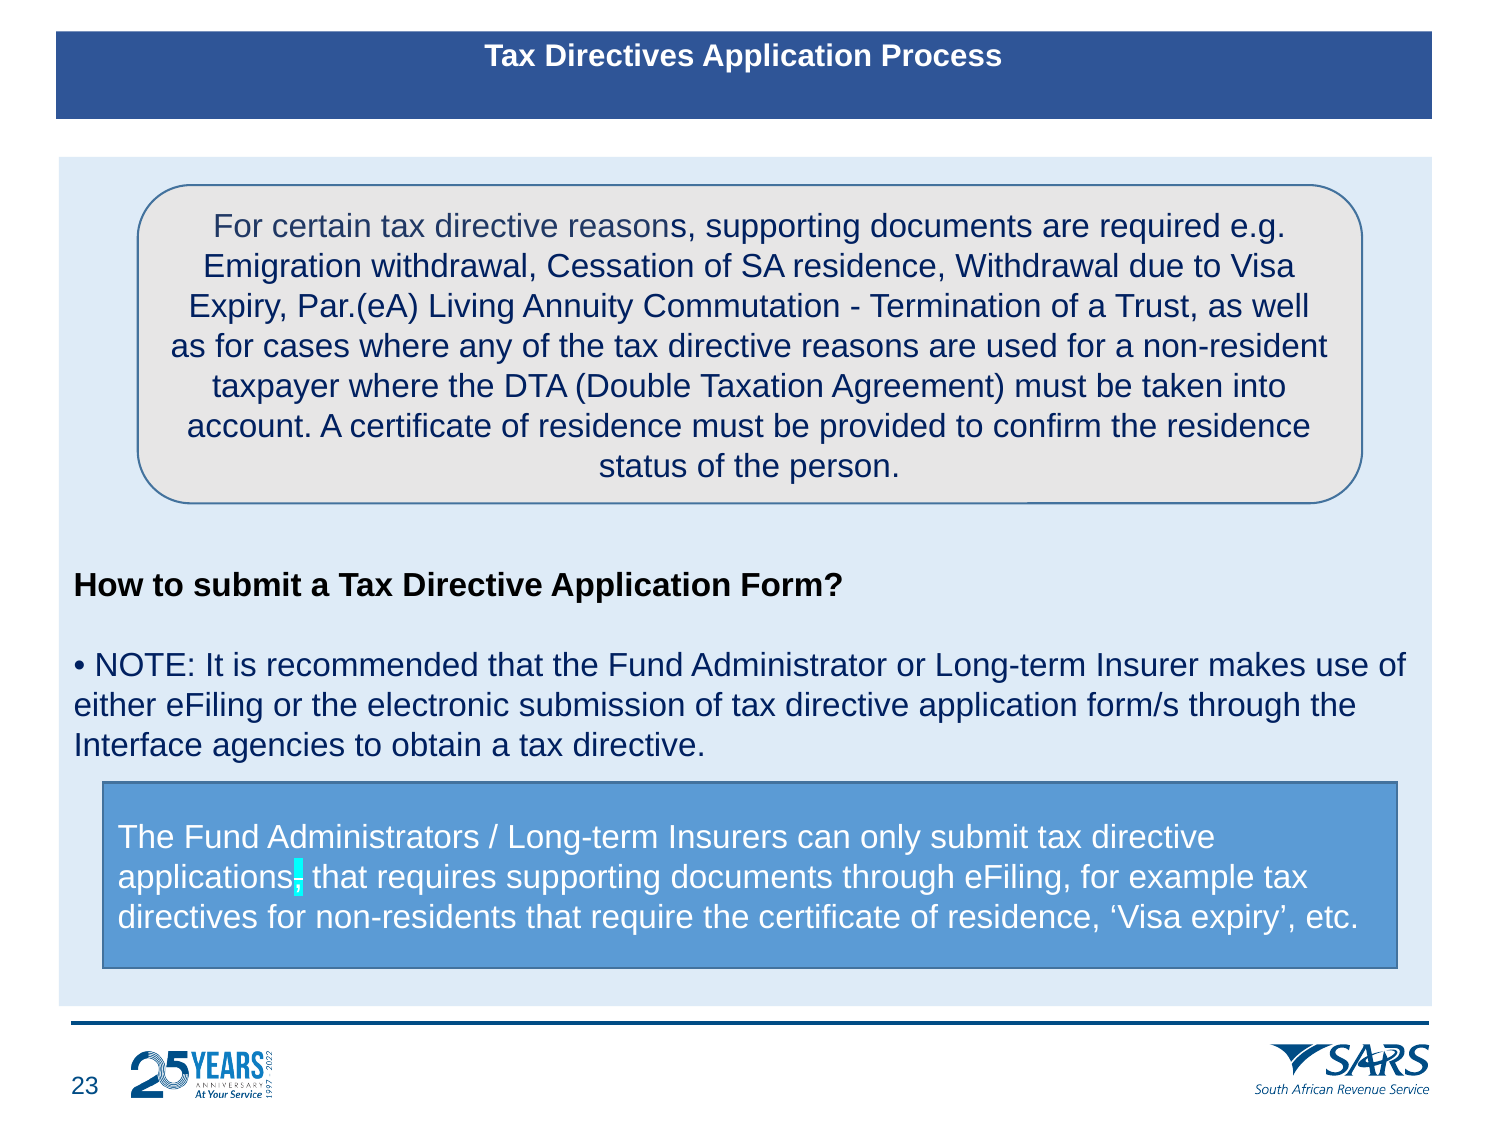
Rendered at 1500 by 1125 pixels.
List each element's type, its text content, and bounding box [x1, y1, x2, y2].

slide_number 22 [56, 1054, 126, 1115]
picture [131, 1051, 272, 1098]
text_box How to submit a Tax Directive Application Form? • NOTE: It is recommended that the Fund Administrator or Long-term Insurer makes use of either eFiling or the electronic submission of tax directive application form/s through the Interface agencies to obtain a tax directive. [58, 156, 1432, 1007]
title Tax Directives Application Process [56, 31, 1432, 119]
text_box For certain tax directive reasons, supporting documents are required e.g. Emigration withdrawal, Cessation of SA residence, Withdrawal due to Visa Expiry, Par.(eA) Living Annuity Commutation - Termination of a Trust, as well as for cases where any of the tax directive reasons are used for a non-resident taxpayer where the DTA (Double Taxation Agreement) must be taken into account. A certificate of residence must be provided to confirm the residence status of the person. [136, 184, 1364, 505]
text_box The Fund Administrators / Long-term Insurers can only submit tax directive applications, that requires supporting documents through eFiling, for example tax directives for non-residents that require the certificate of residence, ‘Visa expiry’, etc. [102, 781, 1398, 969]
